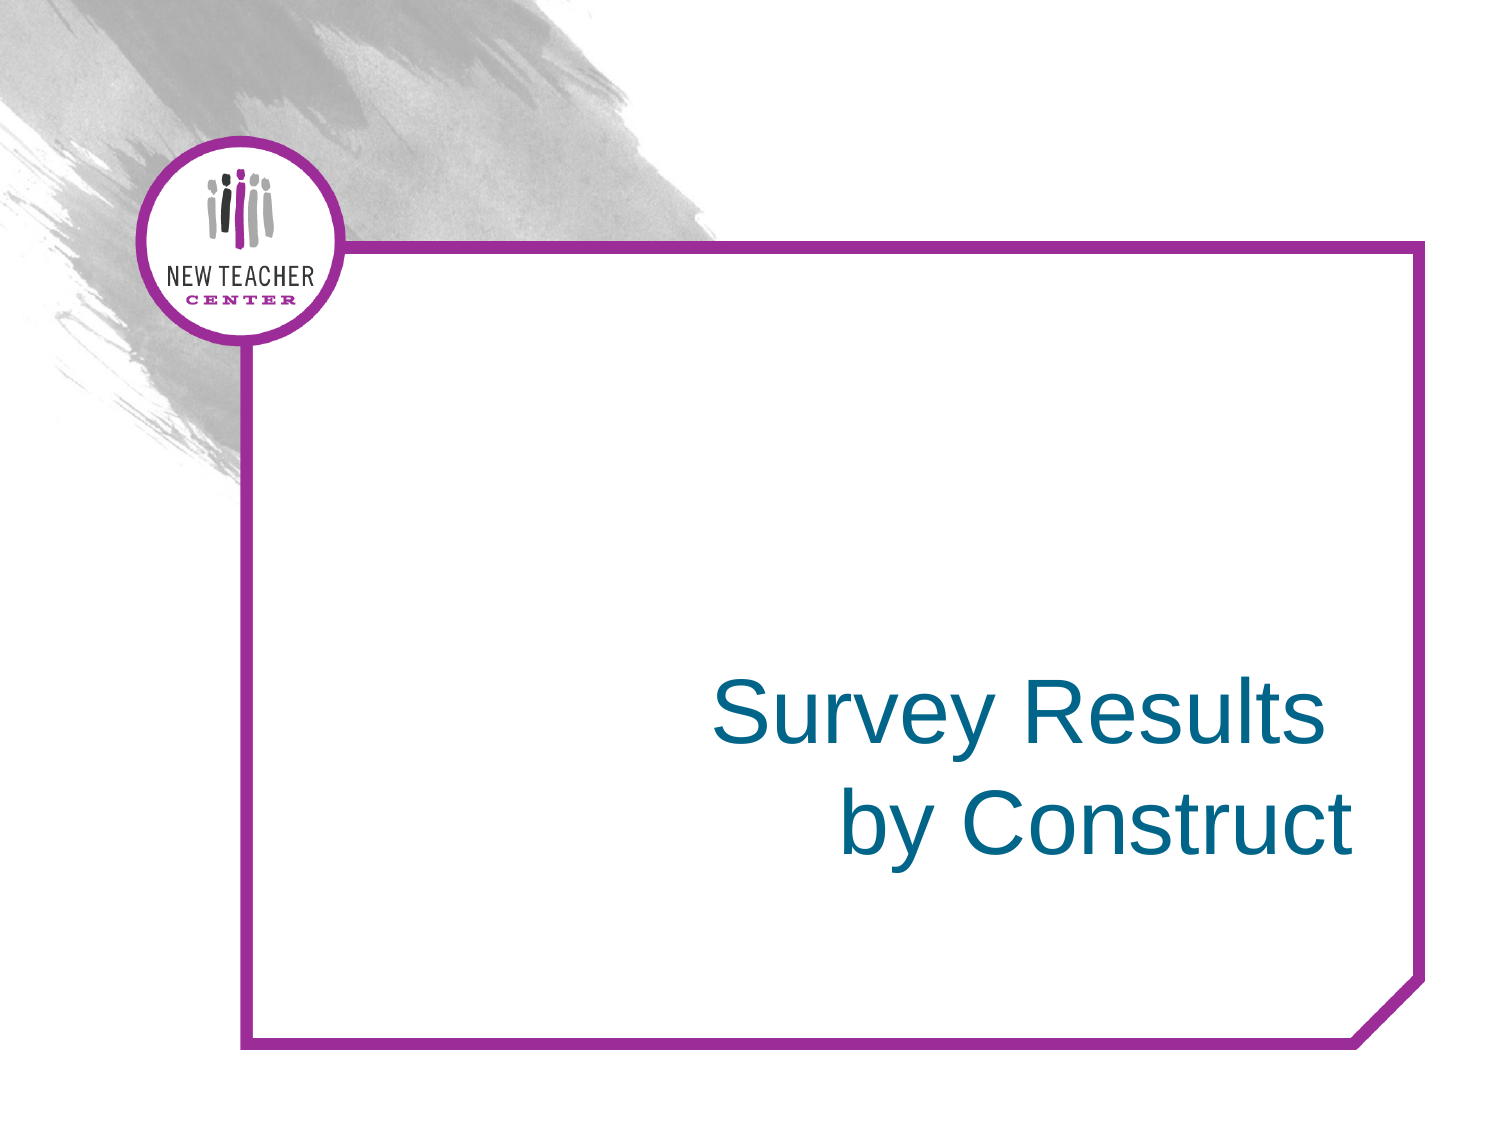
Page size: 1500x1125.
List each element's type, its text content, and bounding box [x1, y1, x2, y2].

picture [0, 0, 1500, 1125]
title Survey Results by Construct [289, 703, 1369, 881]
